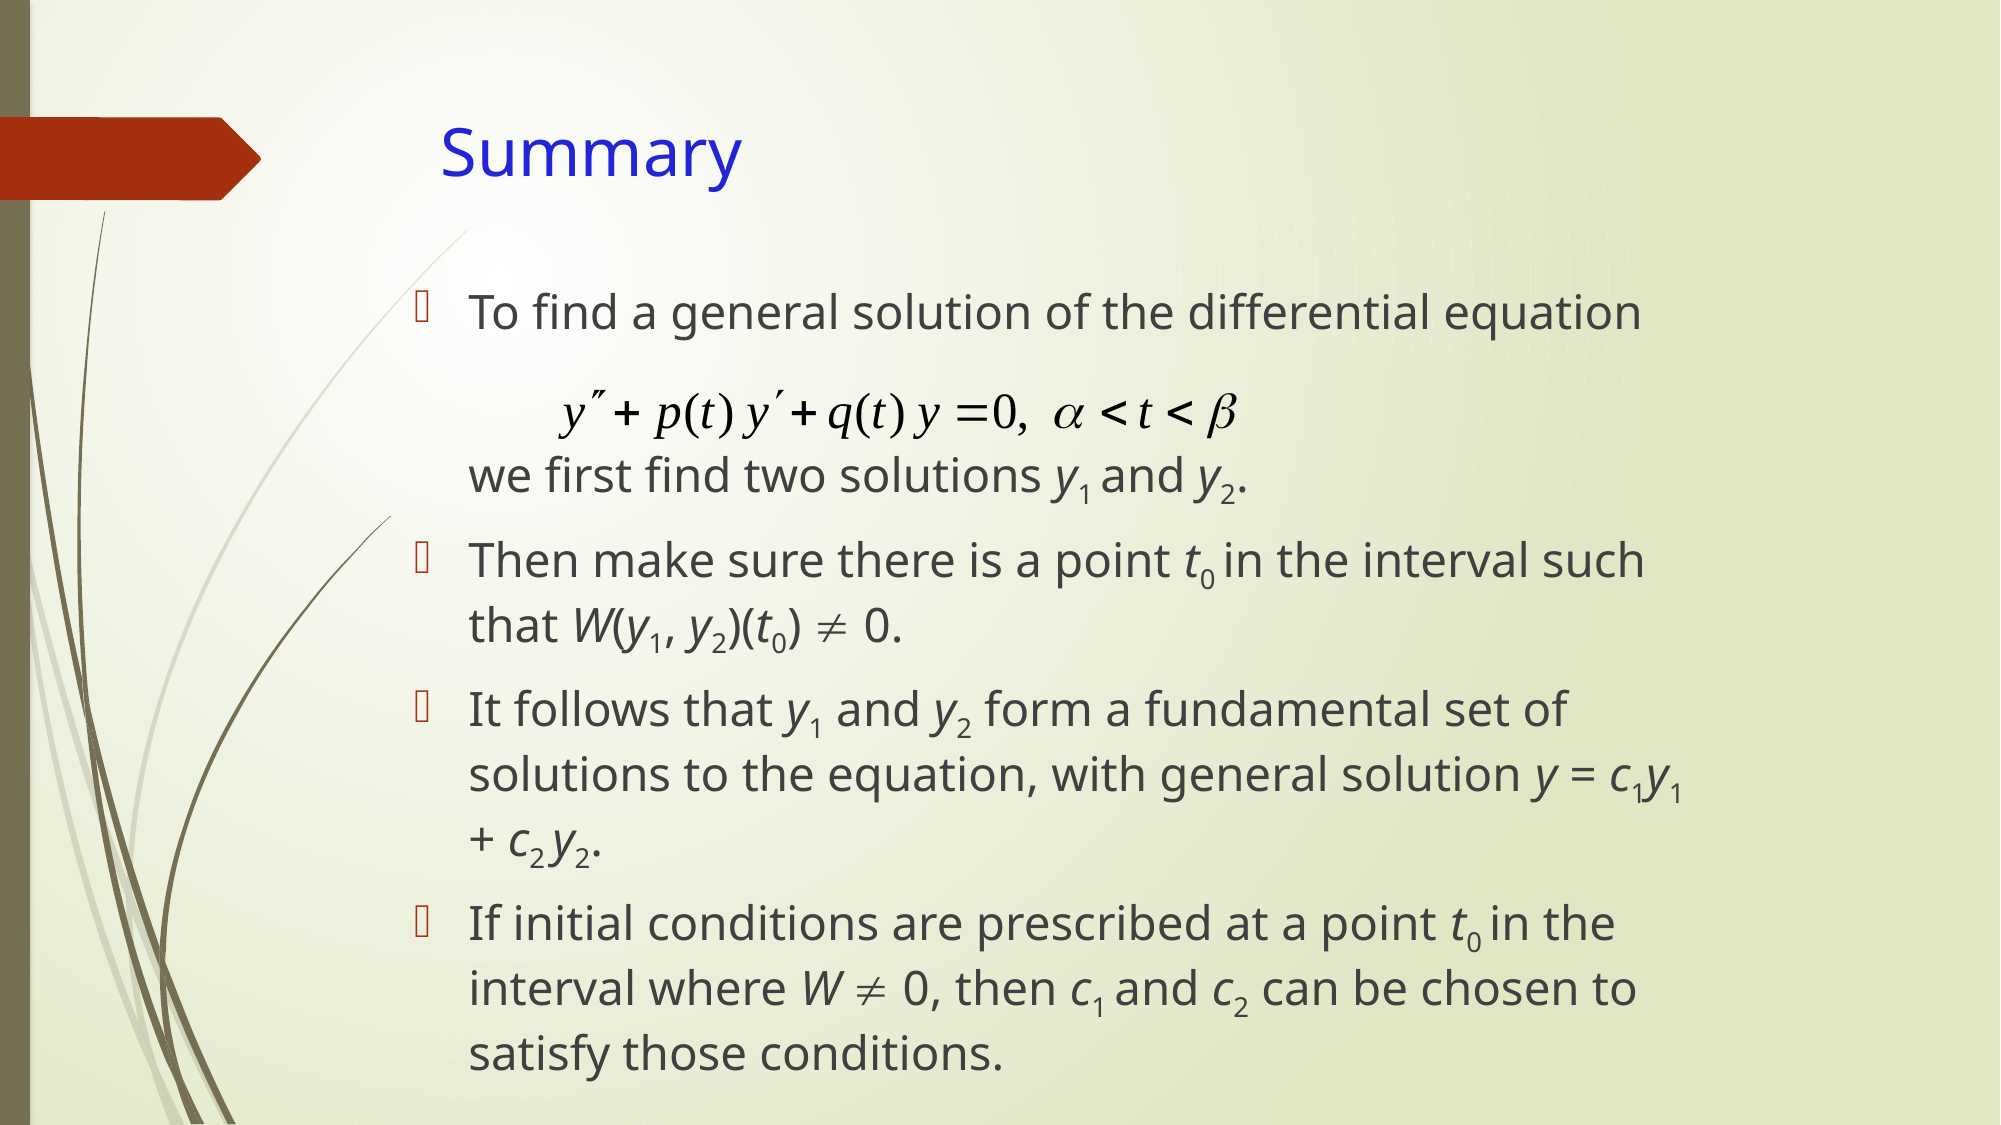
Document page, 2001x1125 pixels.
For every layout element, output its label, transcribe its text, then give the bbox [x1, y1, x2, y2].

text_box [549, 381, 1251, 451]
list To find a general solution of the differential equation we first find two solutions y1 and y2. Then make sure there is a point t0 in the interval such that W(y1, y2)(t0)  0. It follows that y1 and y2 form a fundamental set of solutions to the equation, with general solution y = c1y1 + c2 y2. If initial conditions are prescribed at a point t0 in the interval where W  0, then c1 and c2 can be chosen to satisfy those conditions. [399, 275, 1713, 1100]
title Summary [425, 102, 1888, 313]
